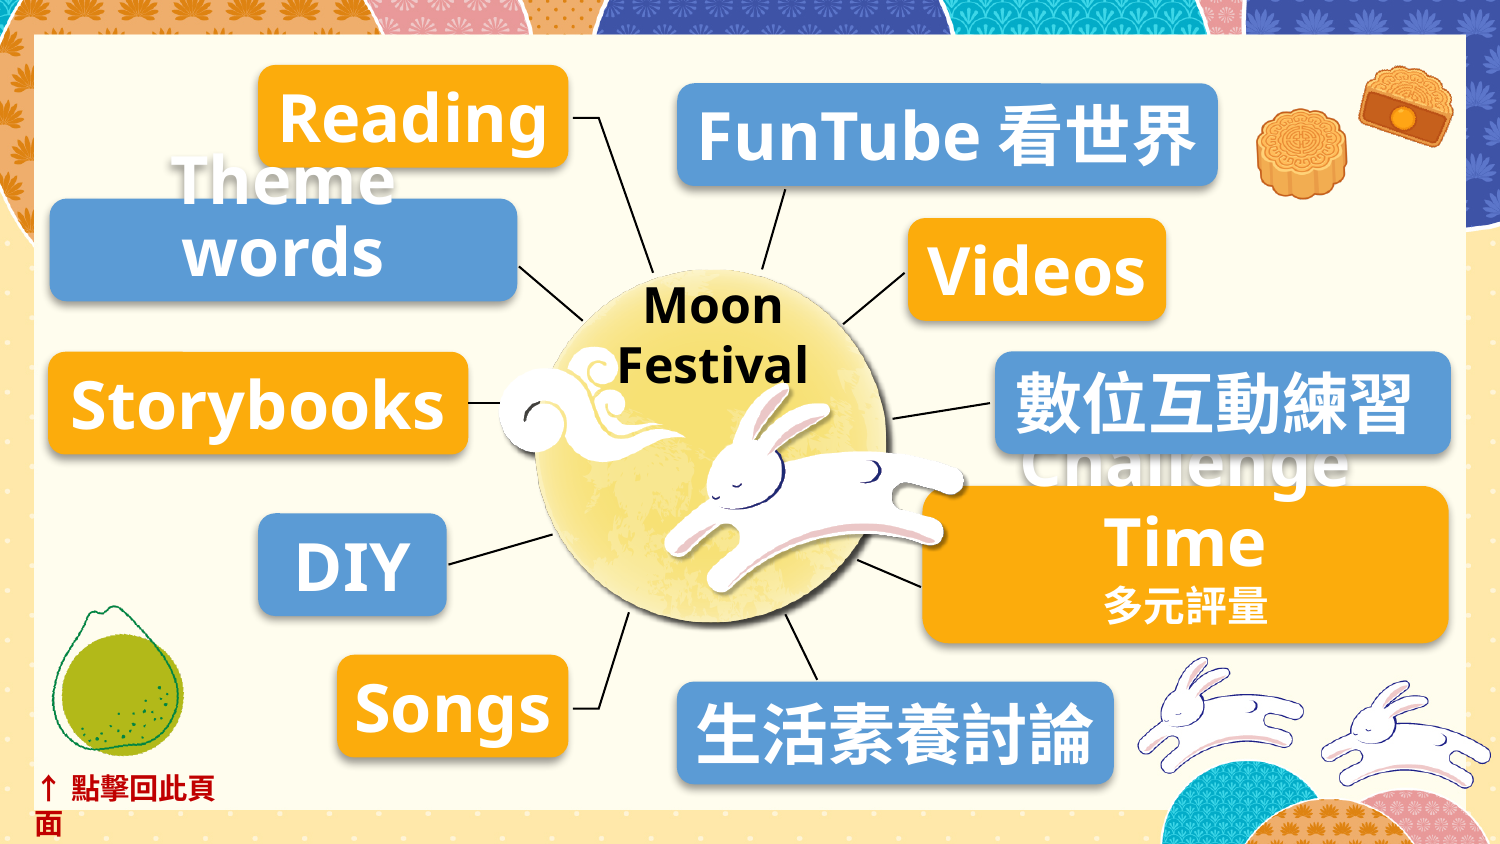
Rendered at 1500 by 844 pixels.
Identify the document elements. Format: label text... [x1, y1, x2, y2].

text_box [48, 351, 501, 455]
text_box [843, 218, 1167, 325]
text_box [469, 185, 990, 707]
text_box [337, 654, 569, 758]
picture [0, 0, 1500, 844]
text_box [677, 83, 1218, 270]
text_box ↑點擊回此頁面 [20, 762, 259, 844]
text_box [676, 614, 1114, 785]
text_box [49, 198, 583, 321]
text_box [892, 351, 1451, 455]
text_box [990, 485, 1449, 644]
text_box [258, 64, 569, 168]
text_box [258, 513, 553, 616]
